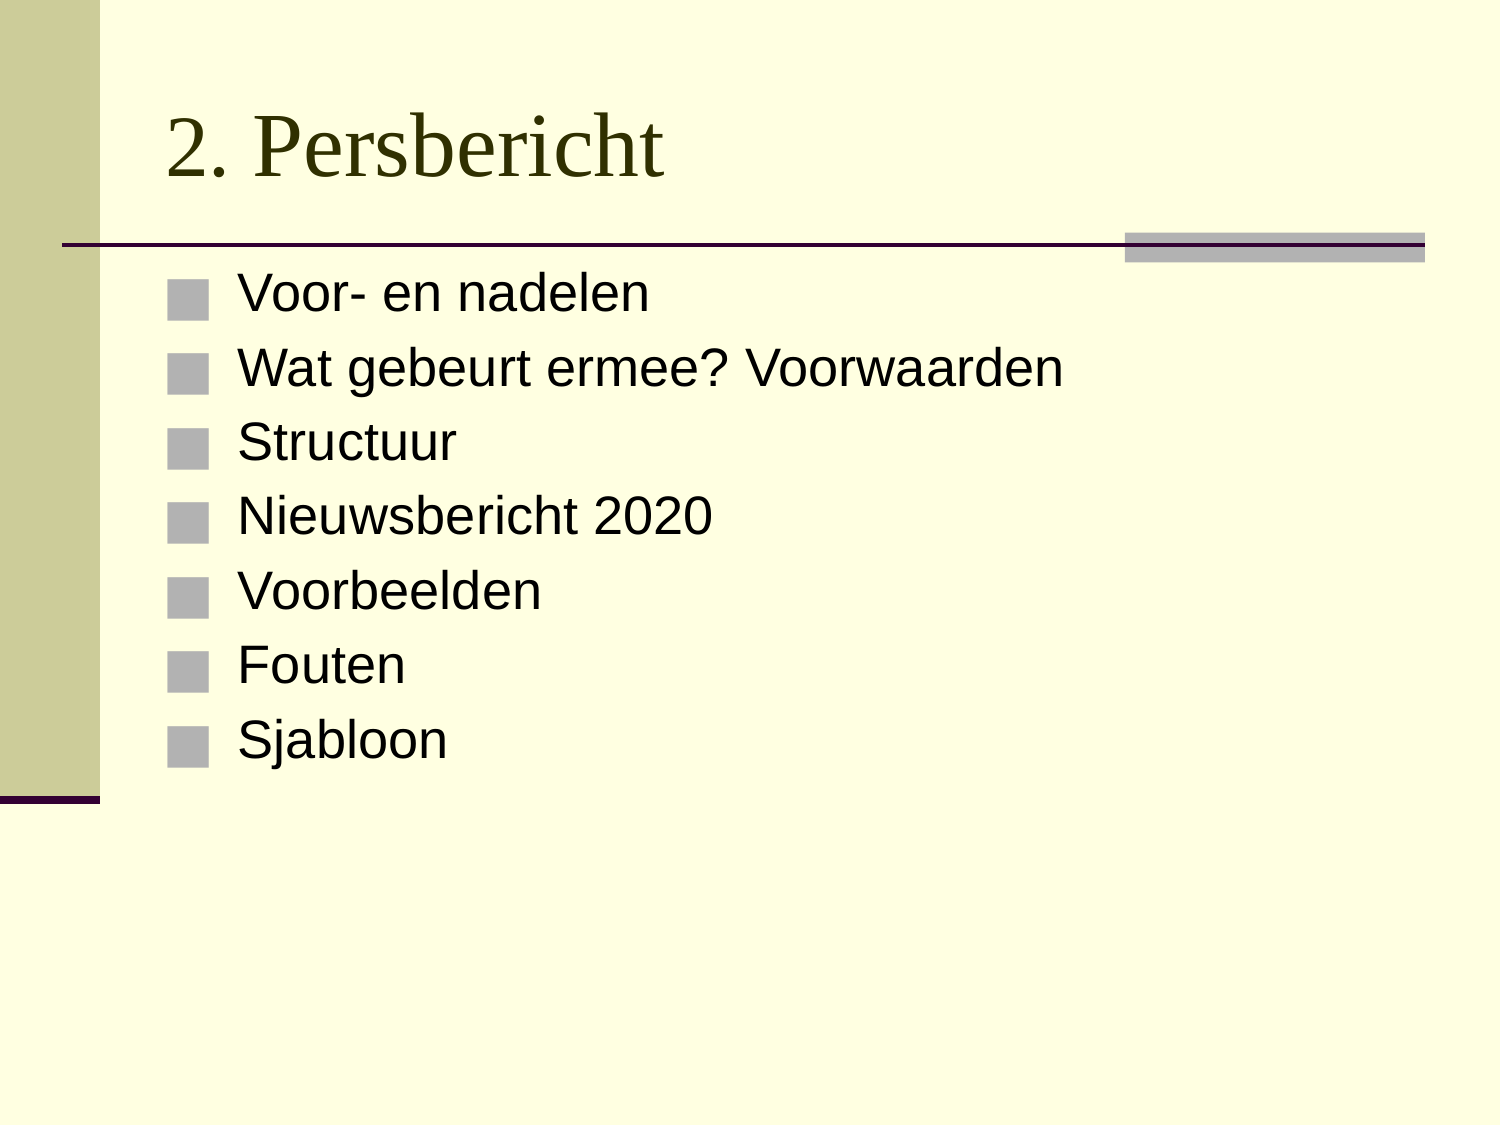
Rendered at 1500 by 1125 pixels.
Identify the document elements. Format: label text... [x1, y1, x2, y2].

title 2. Persbericht [150, 45, 1425, 234]
list Voor- en nadelen Wat gebeurt ermee? Voorwaarden Structuur Nieuwsbericht 2020 Voorbeelden Fouten Sjabloon [147, 262, 1471, 941]
